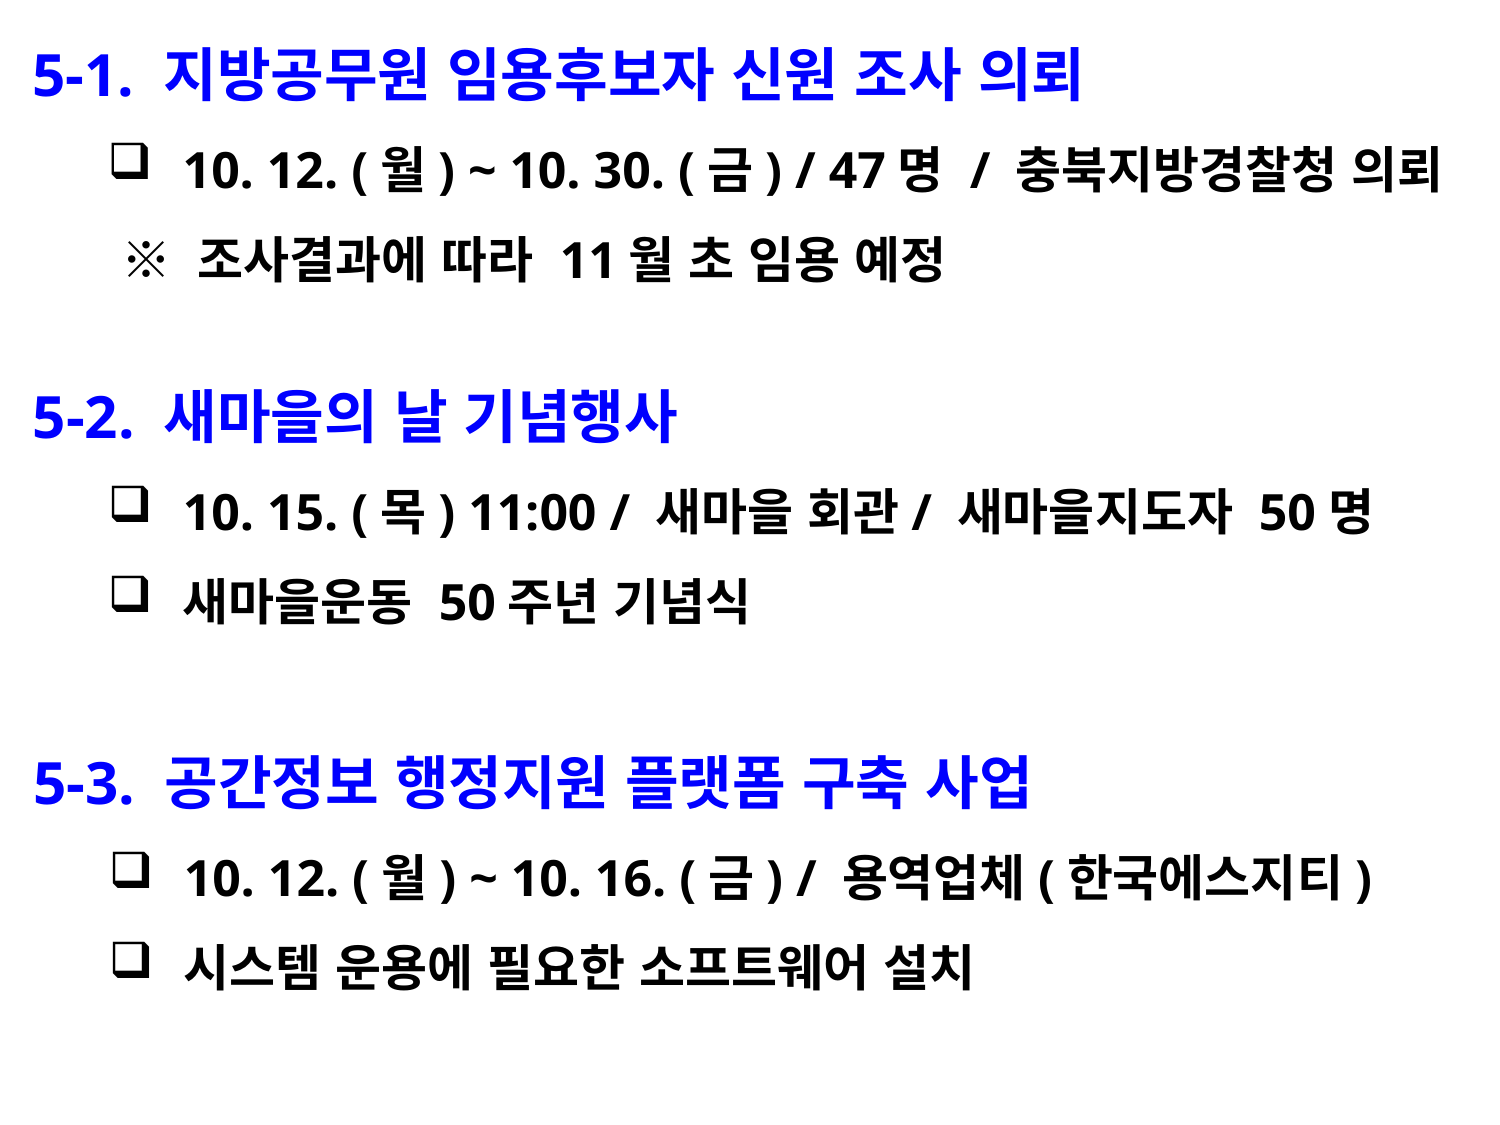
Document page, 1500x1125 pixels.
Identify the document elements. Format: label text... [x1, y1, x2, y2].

text_box 5-1. 지방공무원 임용후보자 신원 조사 의뢰 10. 12. (월) ~ 10. 30. (금) / 47명 / 충북지방경찰청 의뢰 ※ 조사결과에 따라 11월 초 임용 예정 [17, 0, 1500, 334]
text_box 5-3. 공간정보 행정지원 플랫폼 구축 사업 10. 12. (월) ~ 10. 16. (금) / 용역업체(한국에스지티) 시스템 운용에 필요한 소프트웨어 설치 [18, 704, 1500, 1043]
text_box 5-2. 새마을의 날 기념행사 10. 15. (목) 11:00 / 새마을 회관/ 새마을지도자 50명 새마을운동 50주년 기념식 [17, 338, 1500, 677]
